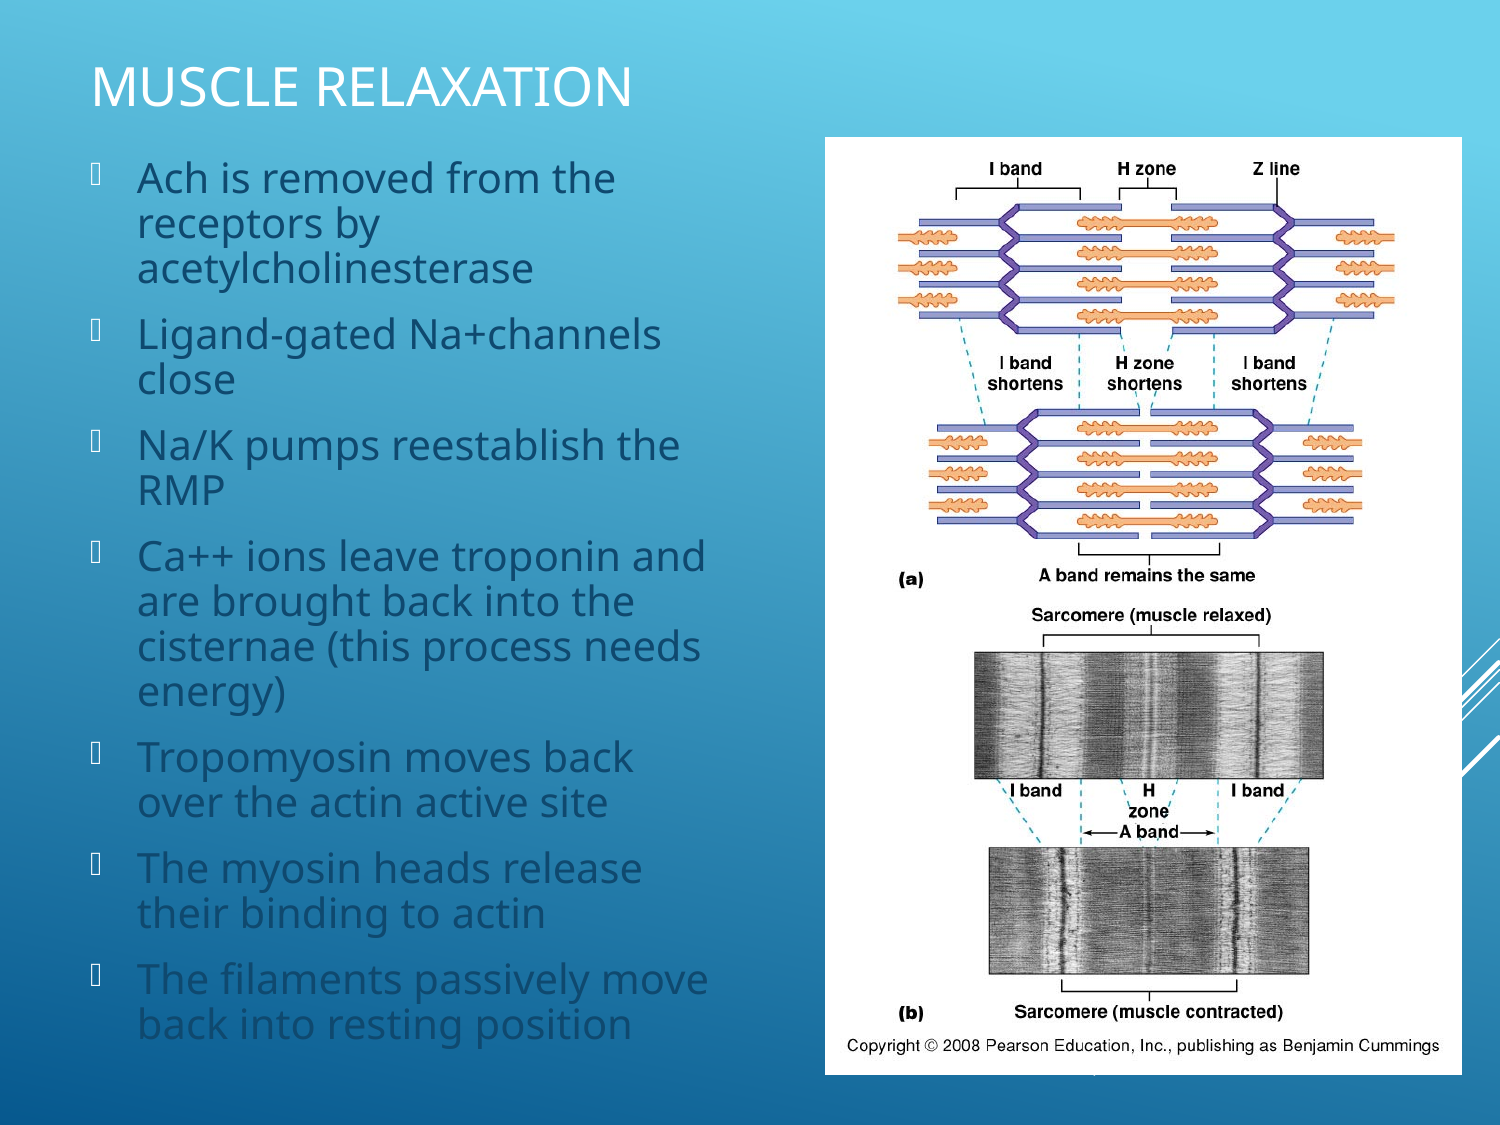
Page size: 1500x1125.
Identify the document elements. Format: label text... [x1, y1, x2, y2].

list Ach is removed from the receptors by acetylcholinesterase Ligand-gated Na+channels close Na/K pumps reestablish the RMP Ca++ ions leave troponin and are brought back into the cisternae (this process needs energy) Tropomyosin moves back over the actin active site The myosin heads release their binding to actin The filaments passively move back into resting position [75, 149, 738, 1063]
title Muscle relaxation [75, 45, 1425, 125]
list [824, 137, 1462, 1076]
